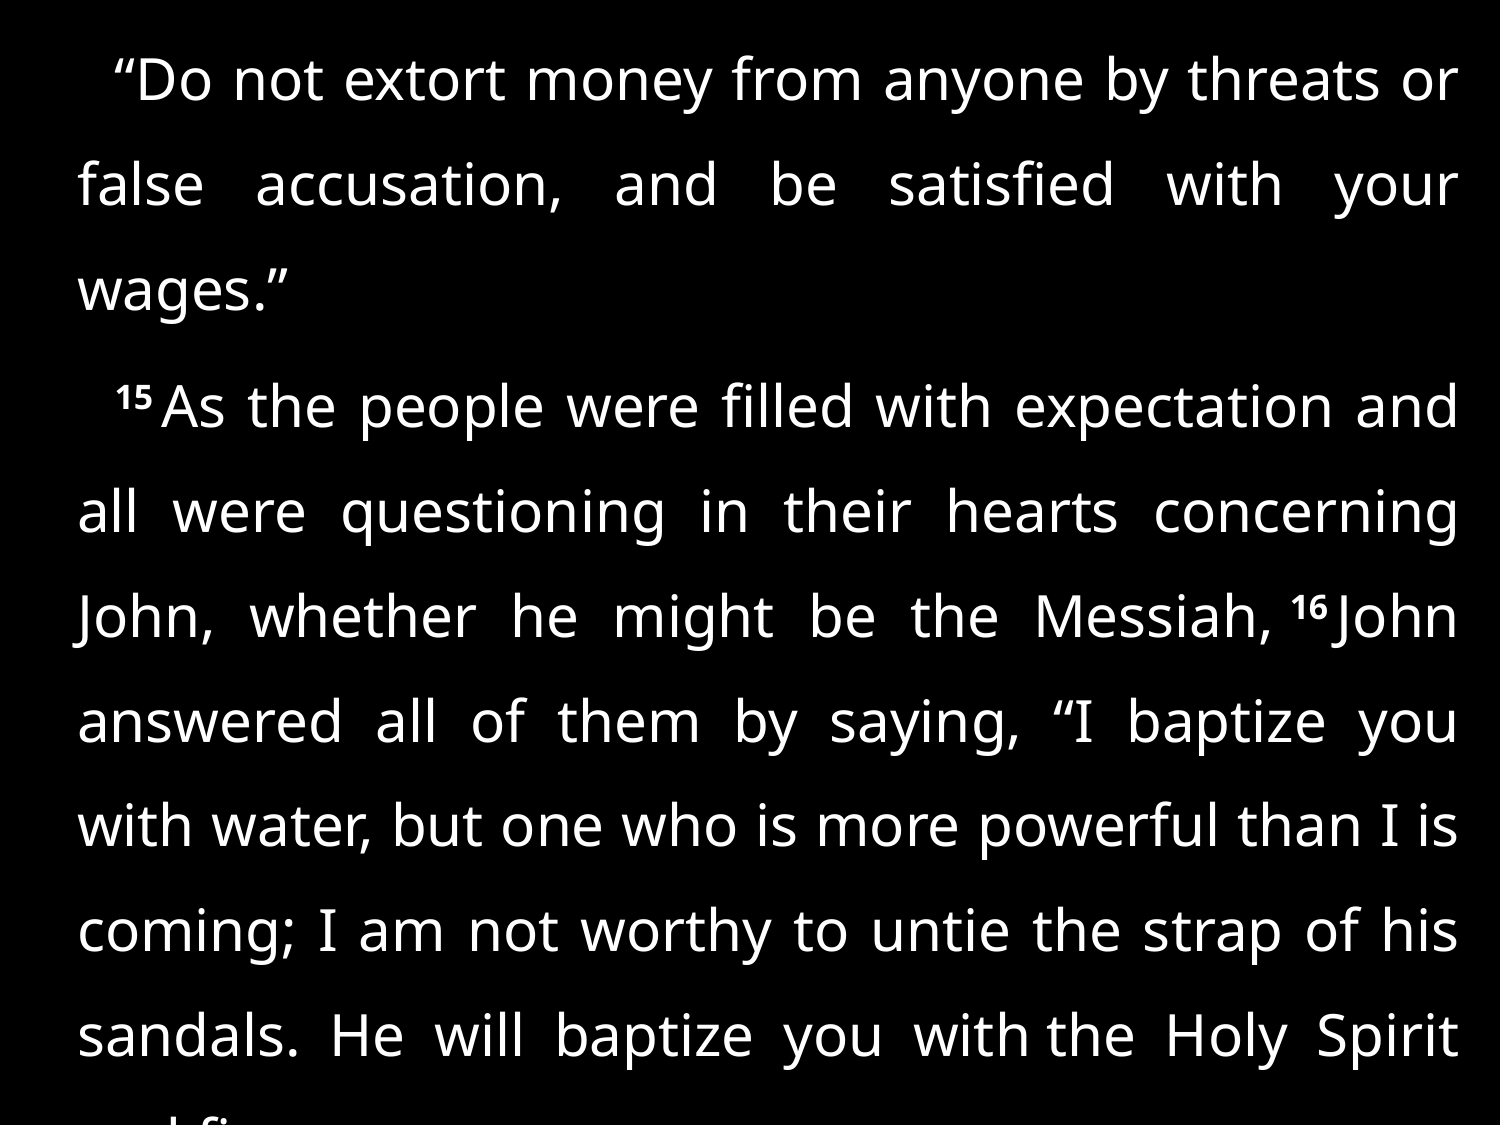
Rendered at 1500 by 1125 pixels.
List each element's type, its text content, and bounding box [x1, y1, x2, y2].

text_box “Do not extort money from anyone by threats or false accusation, and be satisfied with your wages.” 15 As the people were filled with expectation and all were questioning in their hearts concerning John, whether he might be the Messiah, 16 John answered all of them by saying, “I baptize you with water, but one who is more powerful than I is coming; I am not worthy to untie the strap of his sandals. He will baptize you with the Holy Spirit and fire. . . . [62, 0, 1475, 1125]
